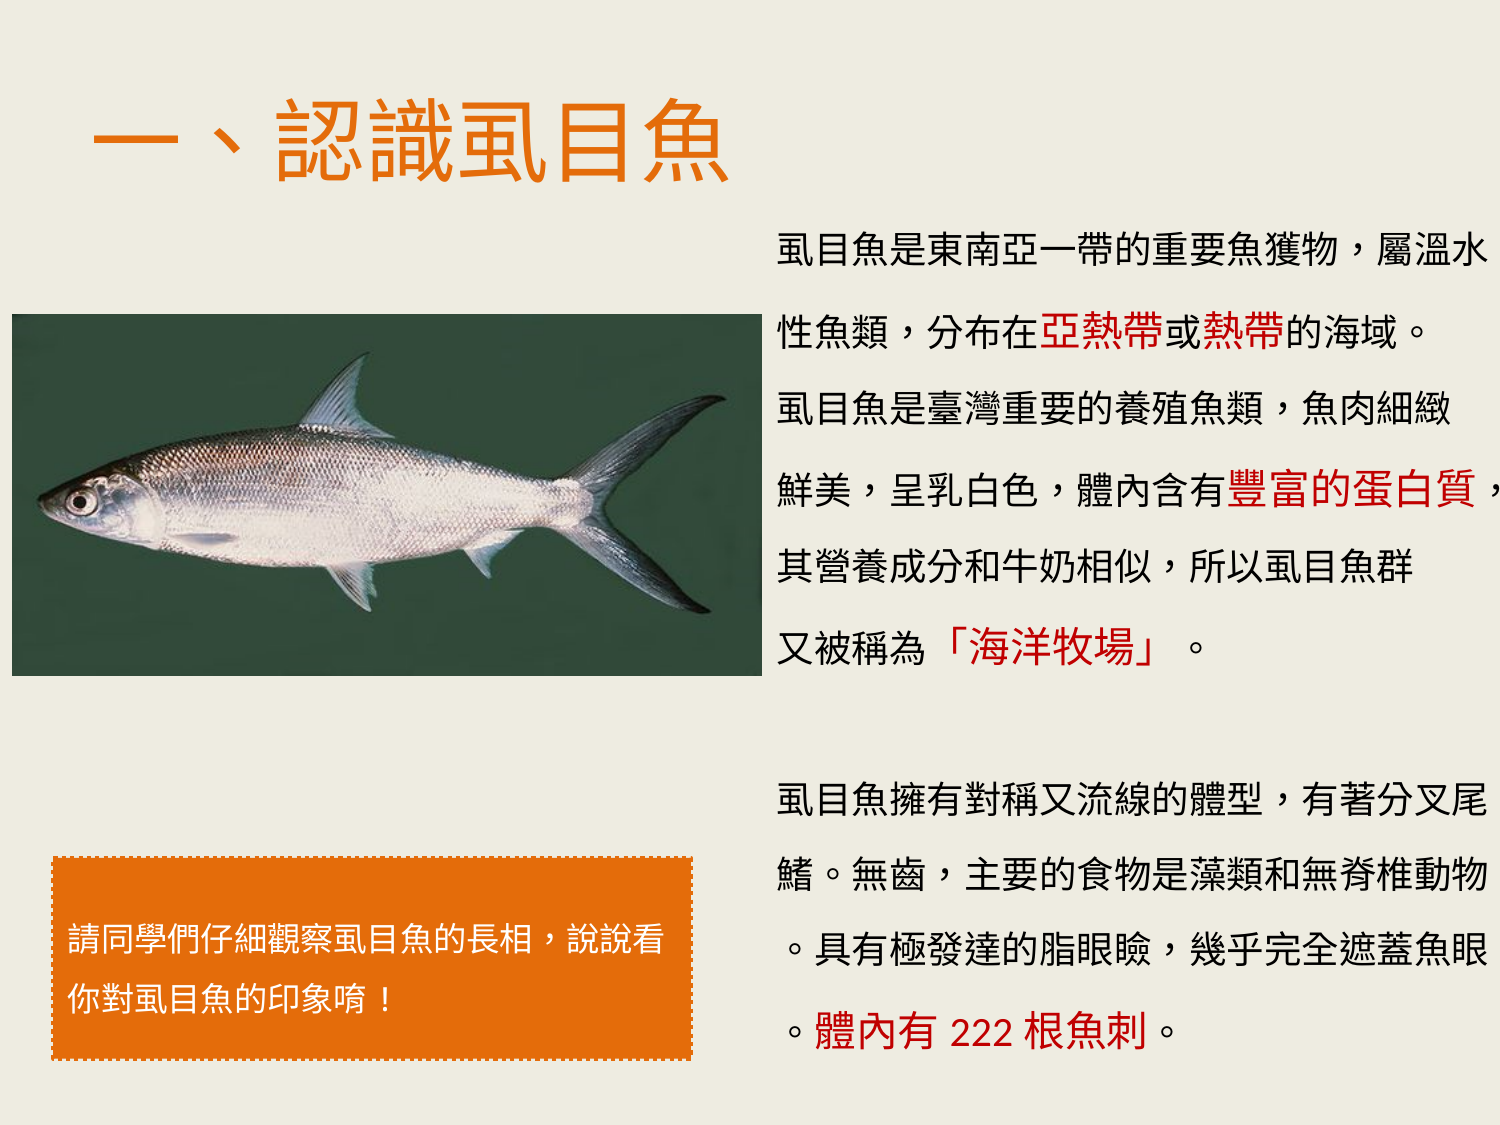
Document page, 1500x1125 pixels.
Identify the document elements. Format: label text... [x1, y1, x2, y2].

picture [11, 314, 763, 677]
list 虱目魚是東南亞一帶的重要魚獲物，屬溫水 性魚類，分布在亞熱帶或熱帶的海域。 虱目魚是臺灣重要的養殖魚類，魚肉細緻 鮮美，呈乳白色，體內含有豐富的蛋白質， 其營養成分和牛奶相似，所以虱目魚群 又被稱為「海洋牧場」。 虱目魚擁有對稱又流線的體型，有著分叉尾 鰭。無齒，主要的食物是藻類和無脊椎動物 。具有極發達的脂眼瞼，幾乎完全遮蓋魚眼 。體內有222根魚刺。 [761, 196, 1500, 1118]
title 一、認識虱目魚 [75, 45, 1425, 233]
text_box 請同學們仔細觀察虱目魚的長相，說說看你對虱目魚的印象唷! [51, 856, 693, 1061]
